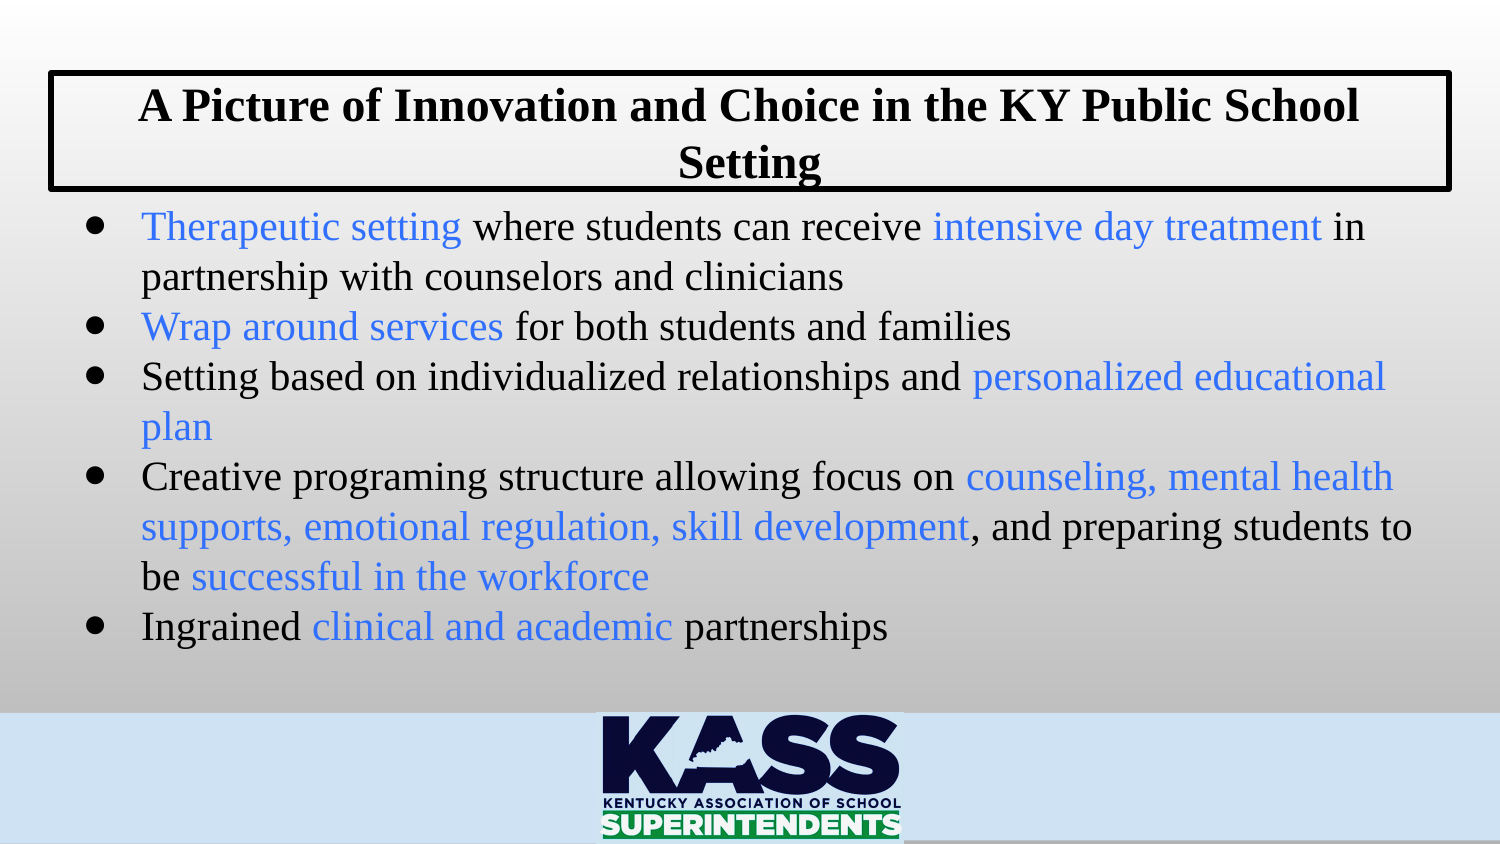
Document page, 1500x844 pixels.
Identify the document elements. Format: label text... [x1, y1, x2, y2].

title A Picture of Innovation and Choice in the KY Public School Setting [51, 72, 1449, 189]
picture [597, 712, 904, 844]
list Therapeutic setting where students can receive intensive day treatment in partnership with counselors and clinicians Wrap around services for both students and families Setting based on individualized relationships and personalized educational plan Creative programing structure allowing focus on counseling, mental health supports, emotional regulation, skill development, and preparing students to be successful in the workforce Ingrained clinical and academic partnerships [51, 189, 1449, 694]
